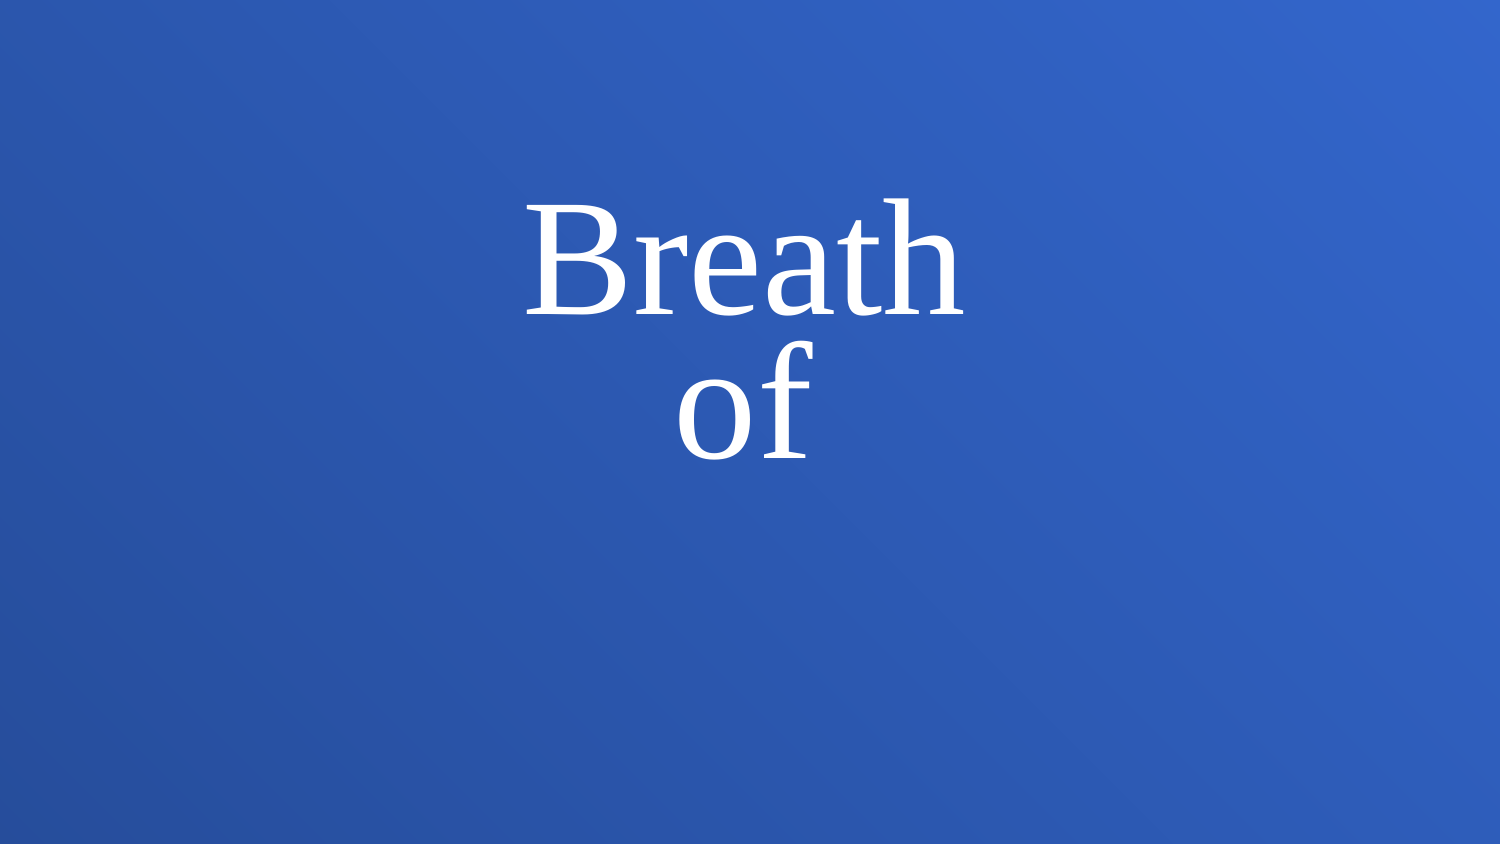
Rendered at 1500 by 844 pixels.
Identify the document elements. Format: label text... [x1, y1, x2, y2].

text_box of [0, 284, 1494, 499]
text_box Breath [0, 140, 1495, 356]
